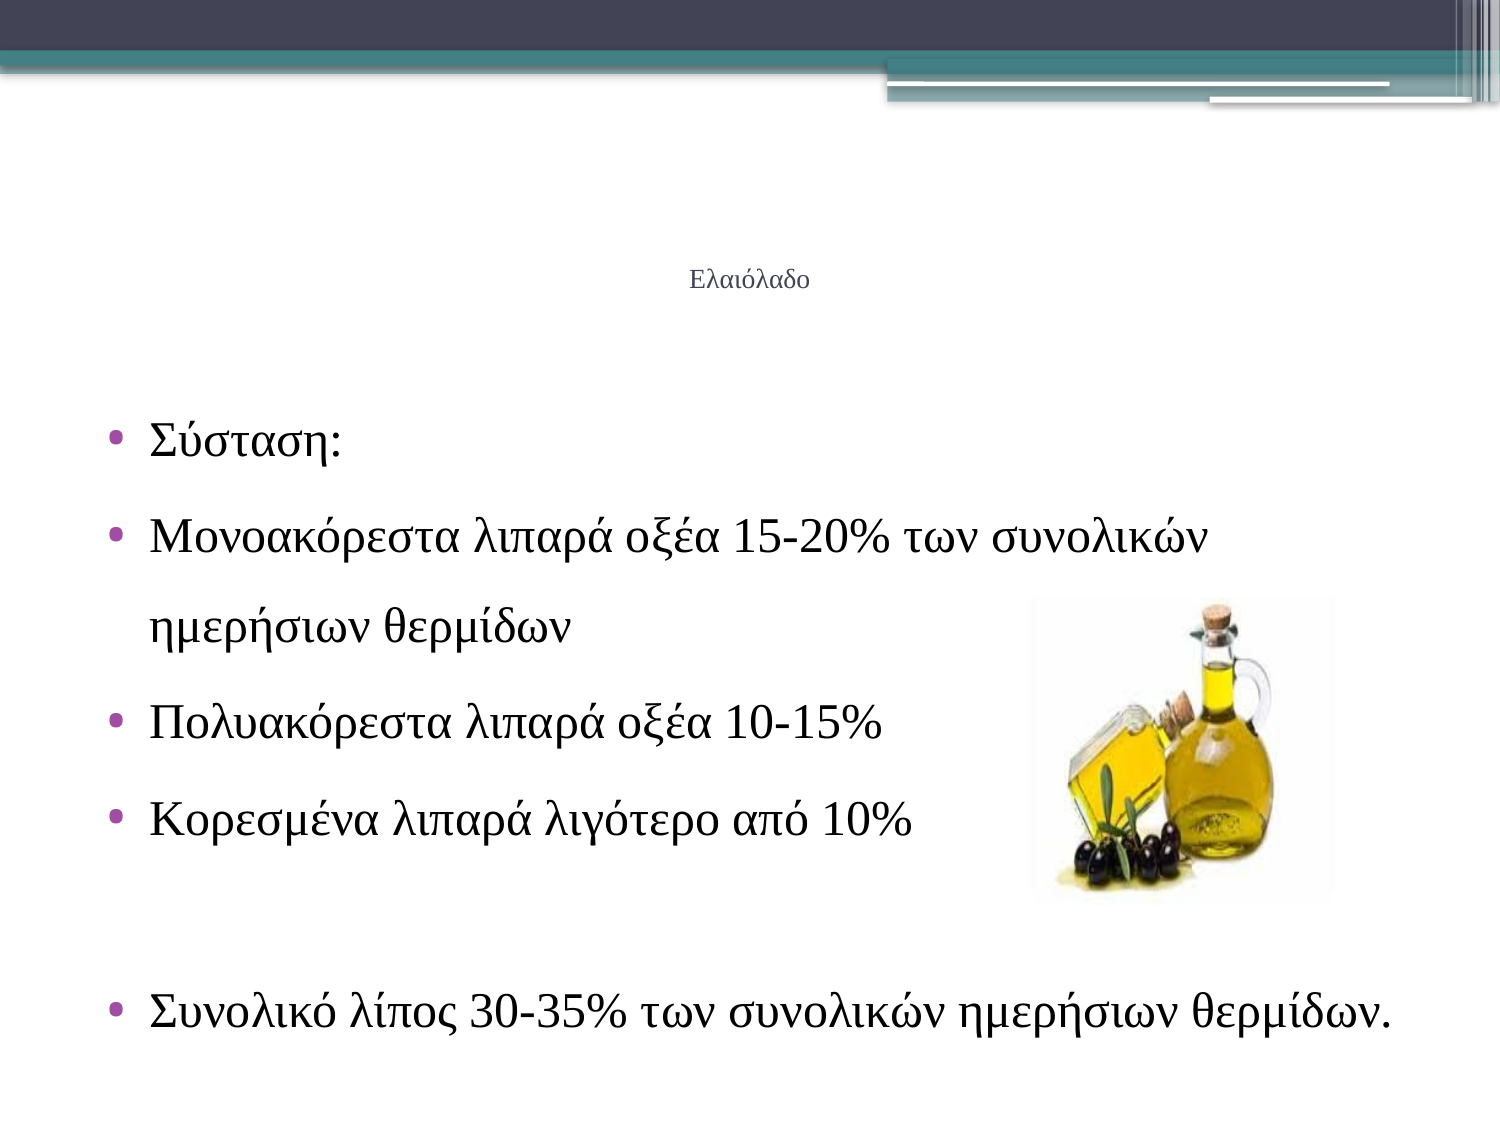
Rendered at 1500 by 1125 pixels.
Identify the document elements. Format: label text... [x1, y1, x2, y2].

picture [985, 597, 1377, 906]
list Σύσταση: Μονοακόρεστα λιπαρά οξέα 15-20% των συνολικών ημερήσιων θερμίδων Πολυακόρεστα λιπαρά οξέα 10-15% Κορεσμένα λιπαρά λιγότερο από 10% Συνολικό λίπος 30-35% των συνολικών ημερήσιων θερμίδων. [75, 368, 1425, 1079]
title Ελαιόλαδο [75, 219, 1425, 338]
